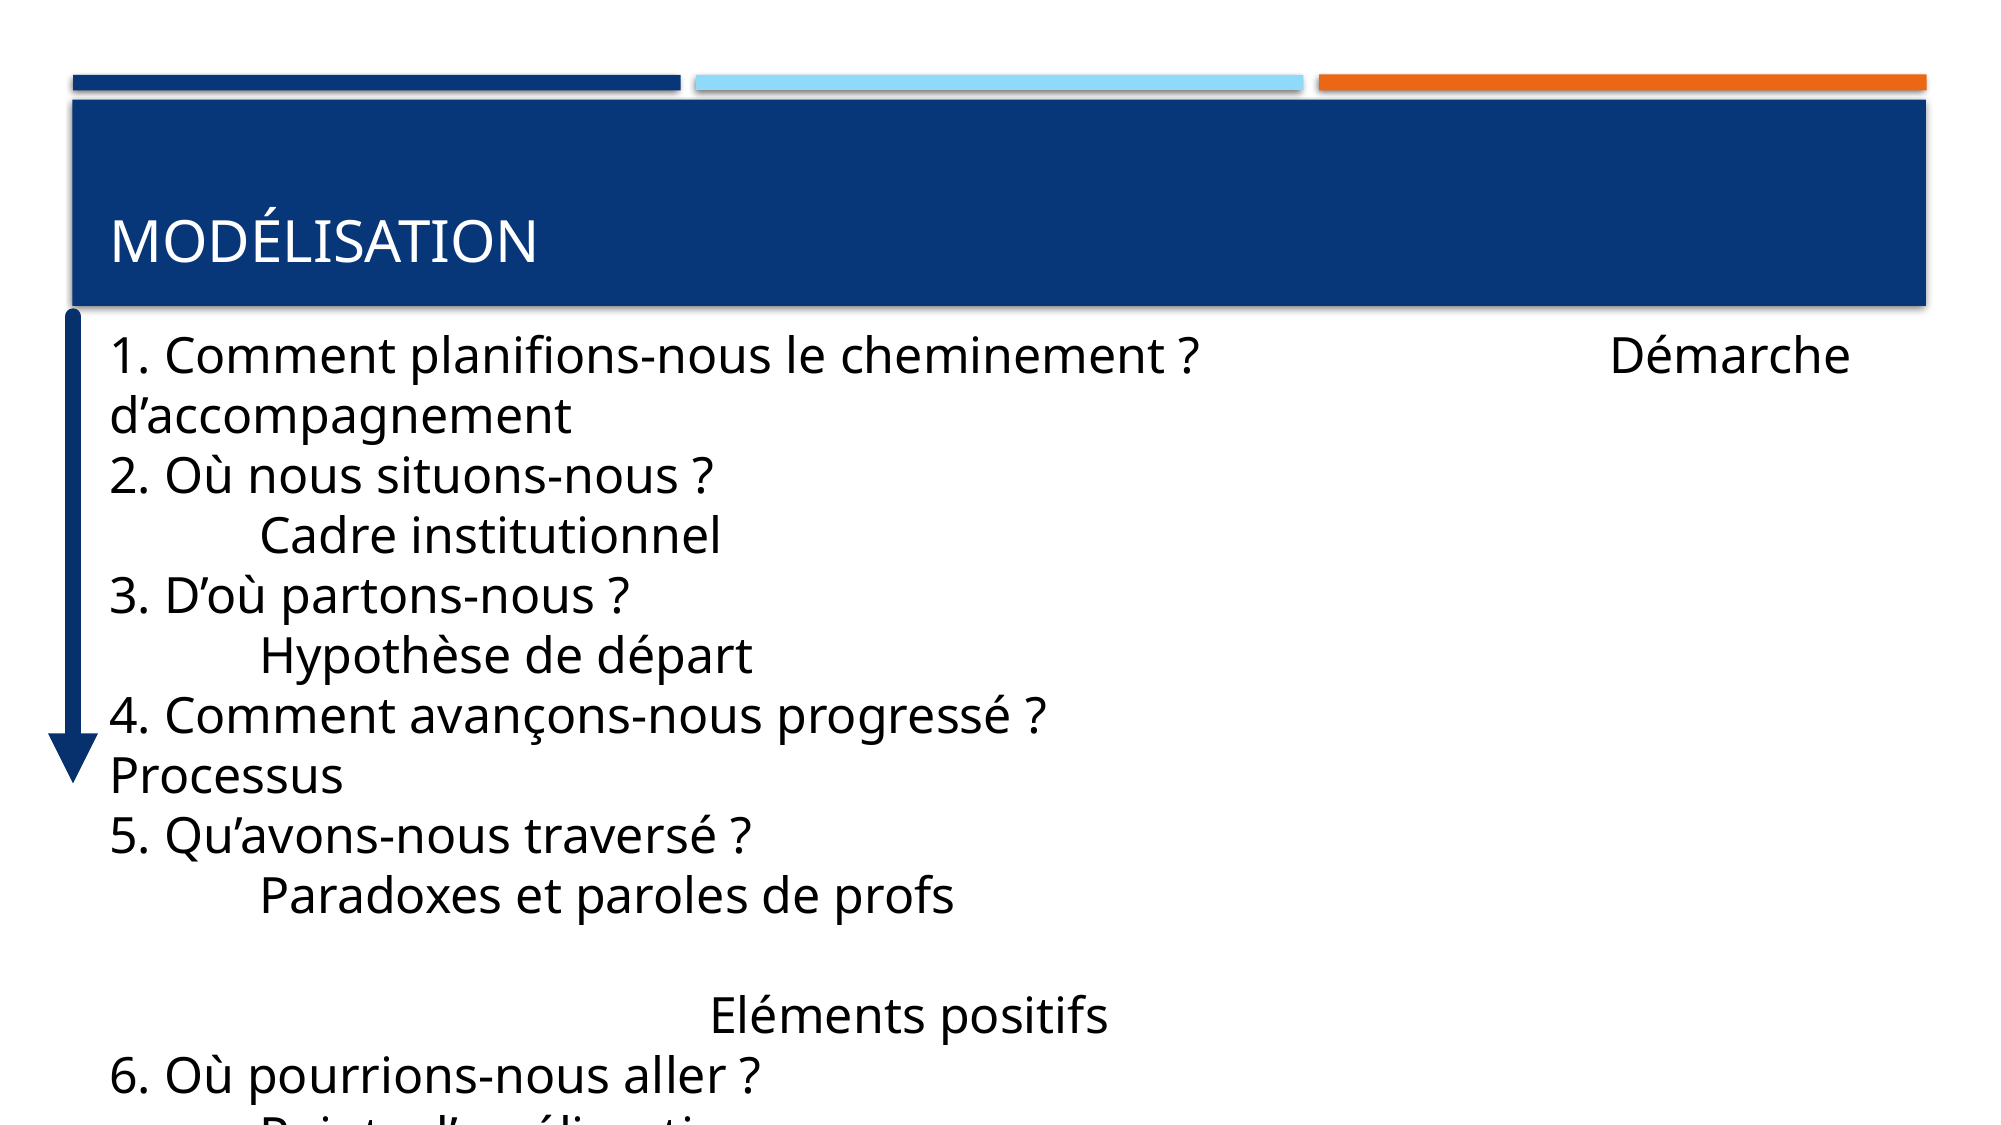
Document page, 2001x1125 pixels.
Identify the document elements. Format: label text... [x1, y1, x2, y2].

text_box 1. Comment planifions-nous le cheminement ? Démarche d’accompagnement 2. Où nous situons-nous ? Cadre institutionnel 3. D’où partons-nous ? Hypothèse de départ 4. Comment avançons-nous progressé ? Processus 5. Qu’avons-nous traversé ? Paradoxes et paroles de profs Eléments positifs 6. Où pourrions-nous aller ? Points d’amélioration [94, 316, 1905, 1125]
title Modélisation [94, 119, 1904, 282]
